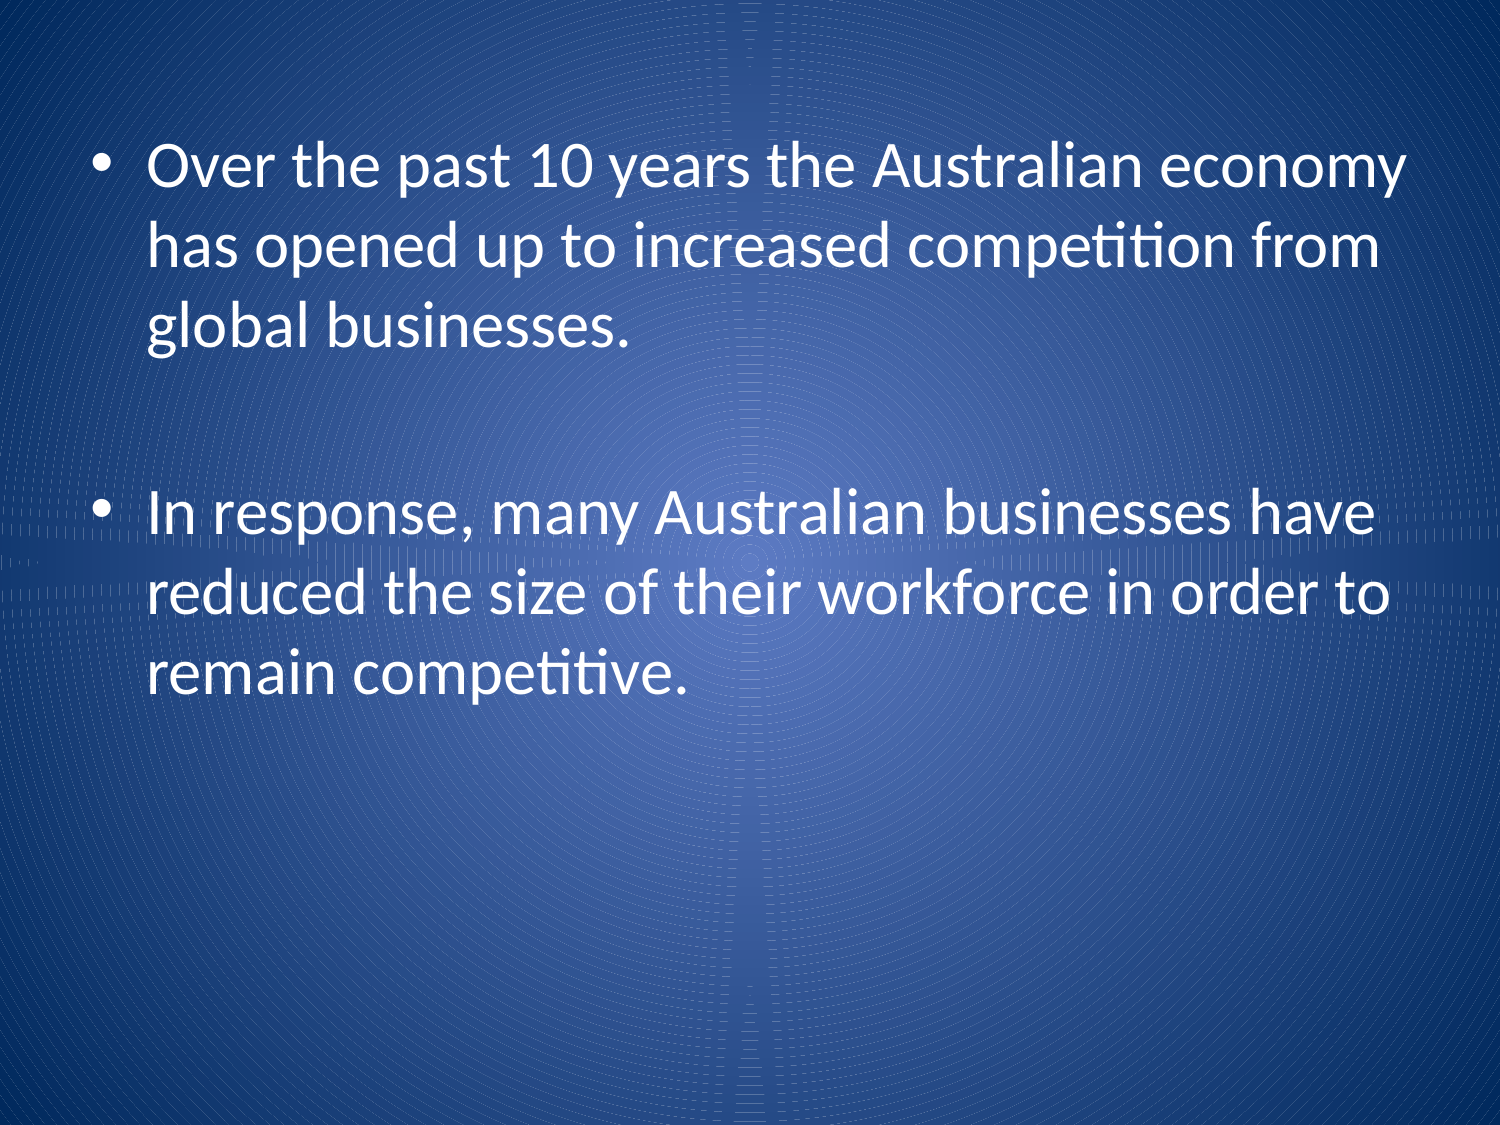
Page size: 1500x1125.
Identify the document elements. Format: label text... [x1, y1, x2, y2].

list Over the past 10 years the Australian economy has opened up to increased competition from global businesses. In response, many Australian businesses have reduced the size of their workforce in order to remain competitive. [75, 113, 1425, 1005]
